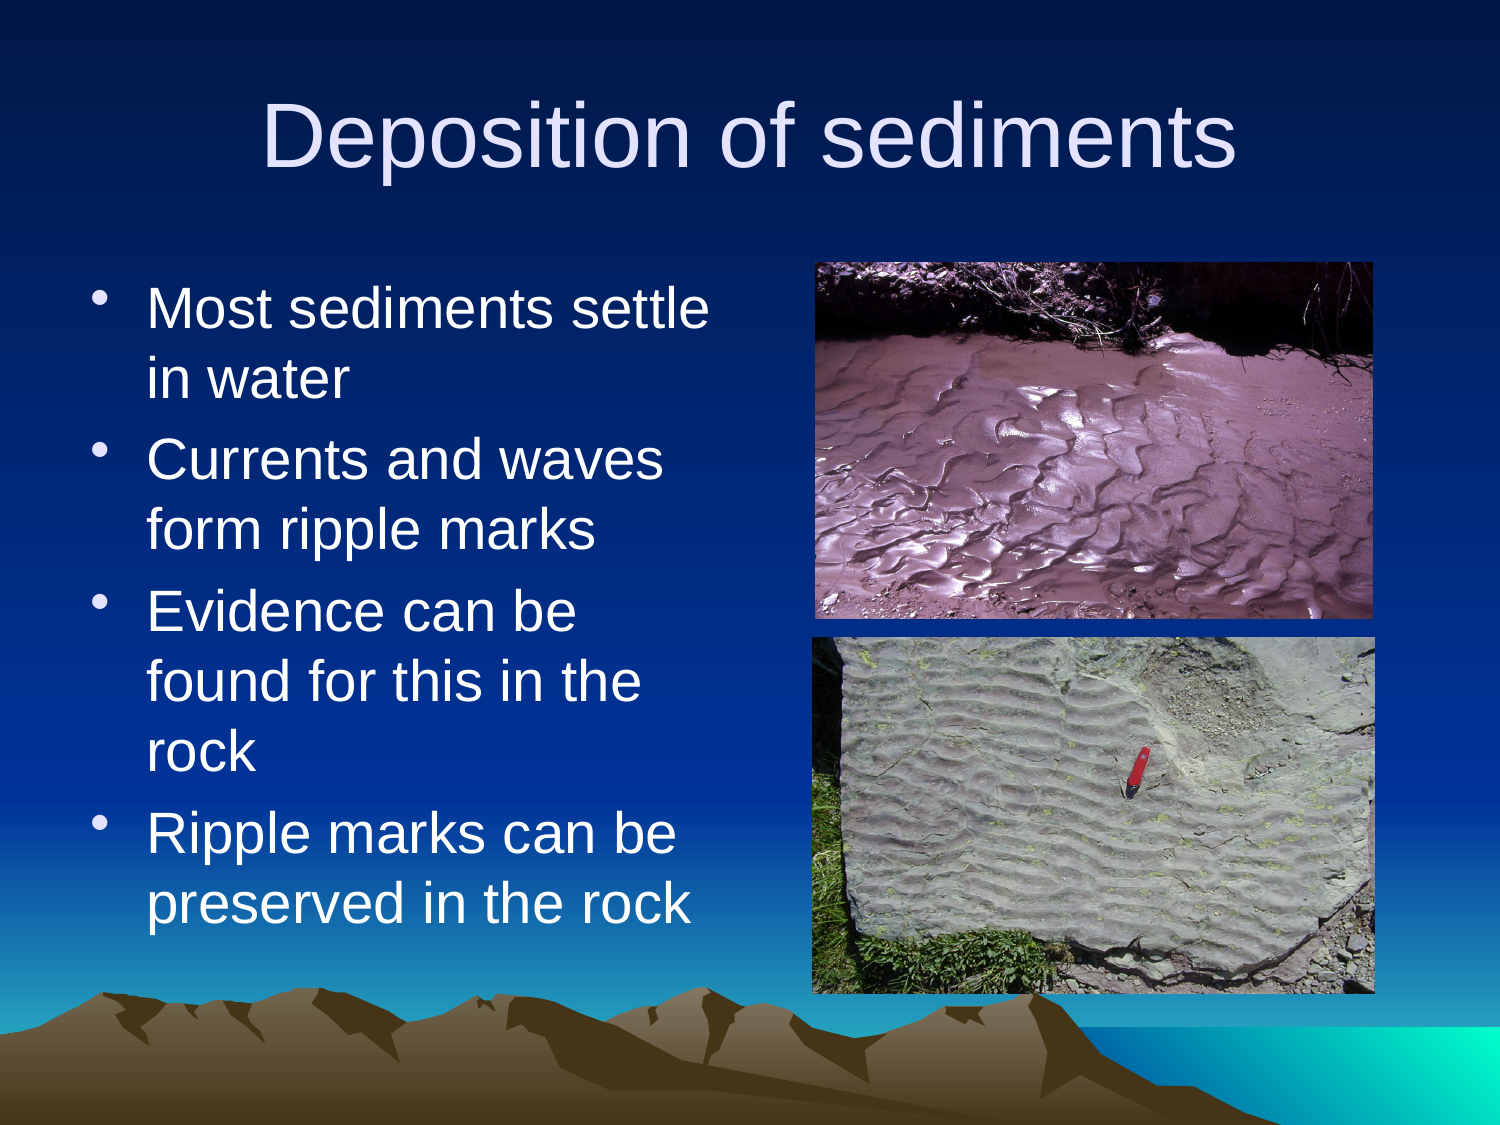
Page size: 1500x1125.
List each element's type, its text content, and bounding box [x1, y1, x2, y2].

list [814, 262, 1373, 619]
list Most sediments settle in water Currents and waves form ripple marks Evidence can be found for this in the rock Ripple marks can be preserved in the rock [75, 262, 738, 1000]
title Deposition of sediments [75, 37, 1425, 225]
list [812, 637, 1375, 994]
